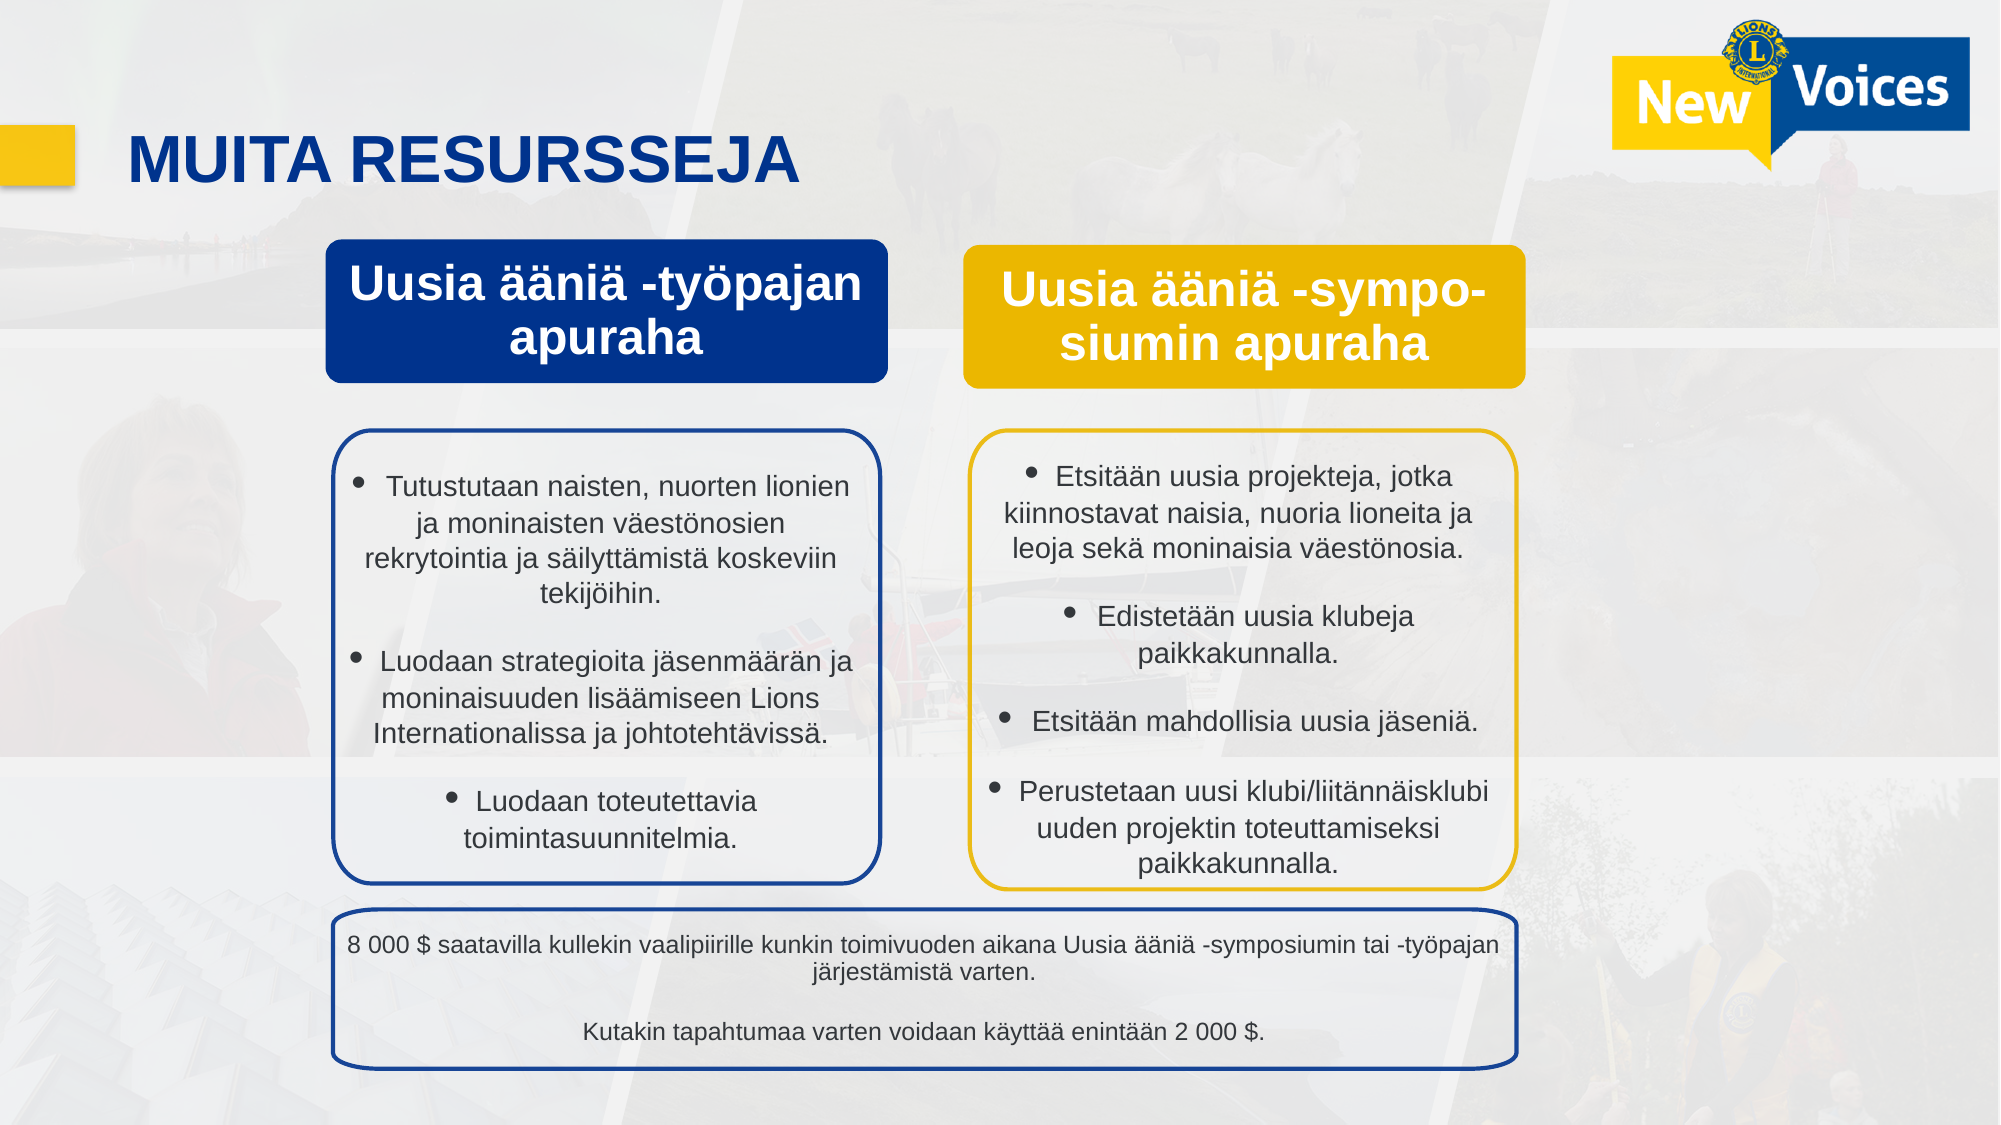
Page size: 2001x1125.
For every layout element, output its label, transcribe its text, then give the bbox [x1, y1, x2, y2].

picture [1597, 0, 1983, 193]
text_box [327, 241, 1524, 1069]
list MUITA RESURSSEJA [112, 118, 1592, 192]
